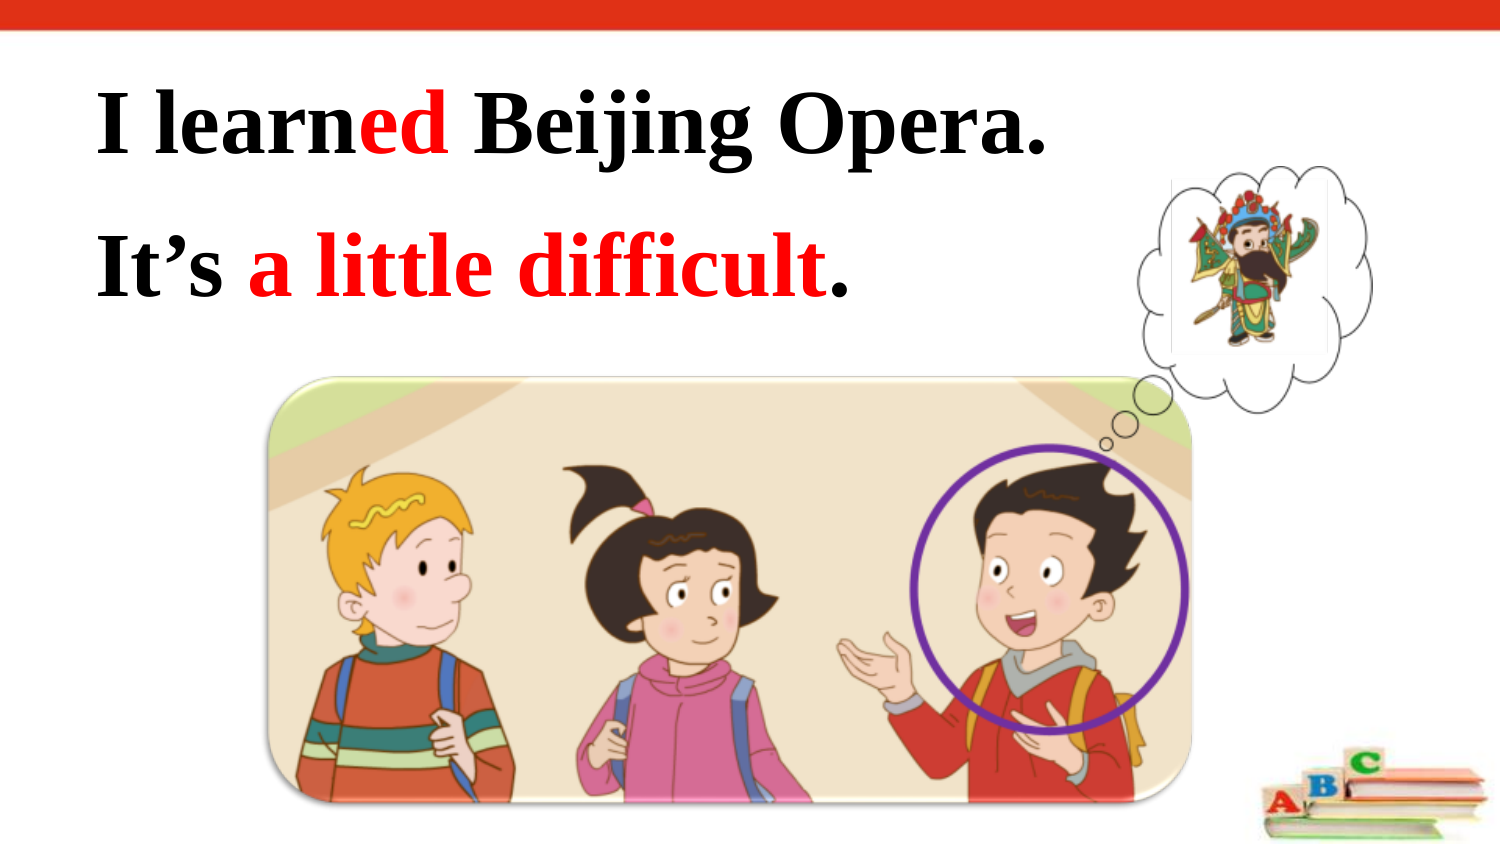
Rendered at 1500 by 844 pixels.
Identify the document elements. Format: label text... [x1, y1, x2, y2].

text_box It’s a little difficult. [80, 197, 257, 323]
text_box I learned Beijing Opera. [80, 54, 1065, 179]
picture [0, 0, 1500, 844]
